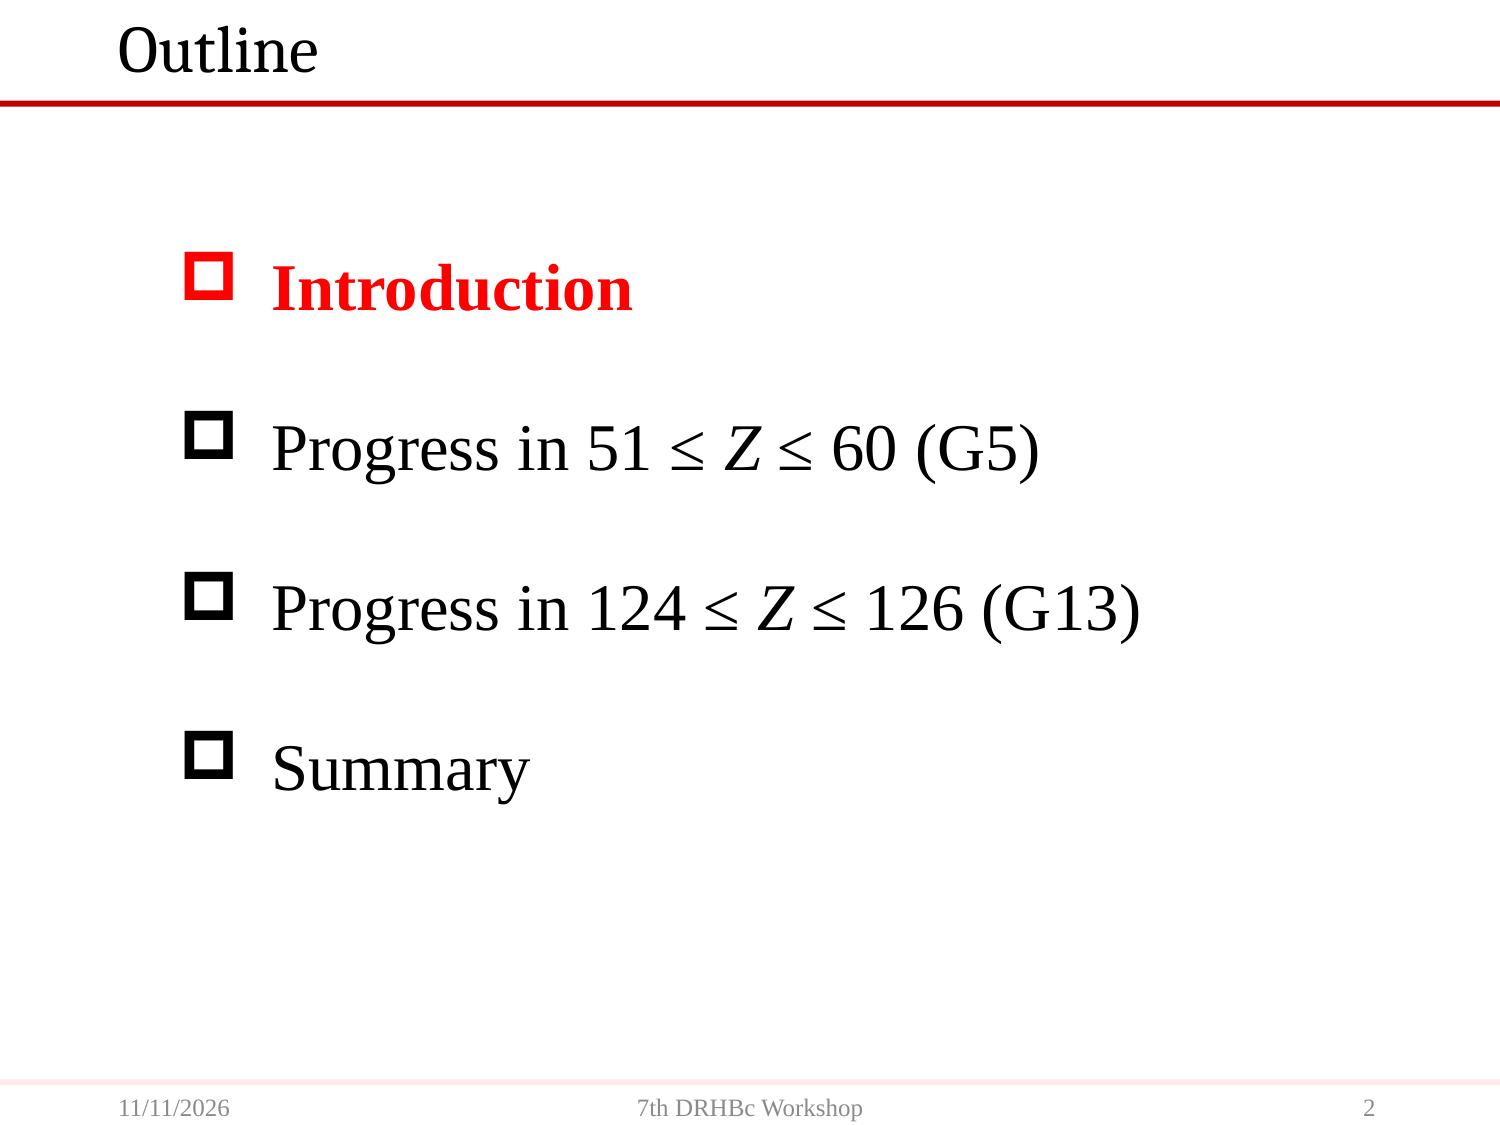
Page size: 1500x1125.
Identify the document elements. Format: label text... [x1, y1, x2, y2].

slide_number 2 [1059, 1087, 1397, 1125]
title Outline [103, 8, 1397, 94]
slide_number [103, 1087, 441, 1125]
footer 7th DRHBc Workshop [496, 1087, 1004, 1125]
text_box Introduction Progress in 51 ≤ Z ≤ 60 (G5) Progress in 124 ≤ Z ≤ 126 (G13) Summary [164, 236, 1336, 812]
